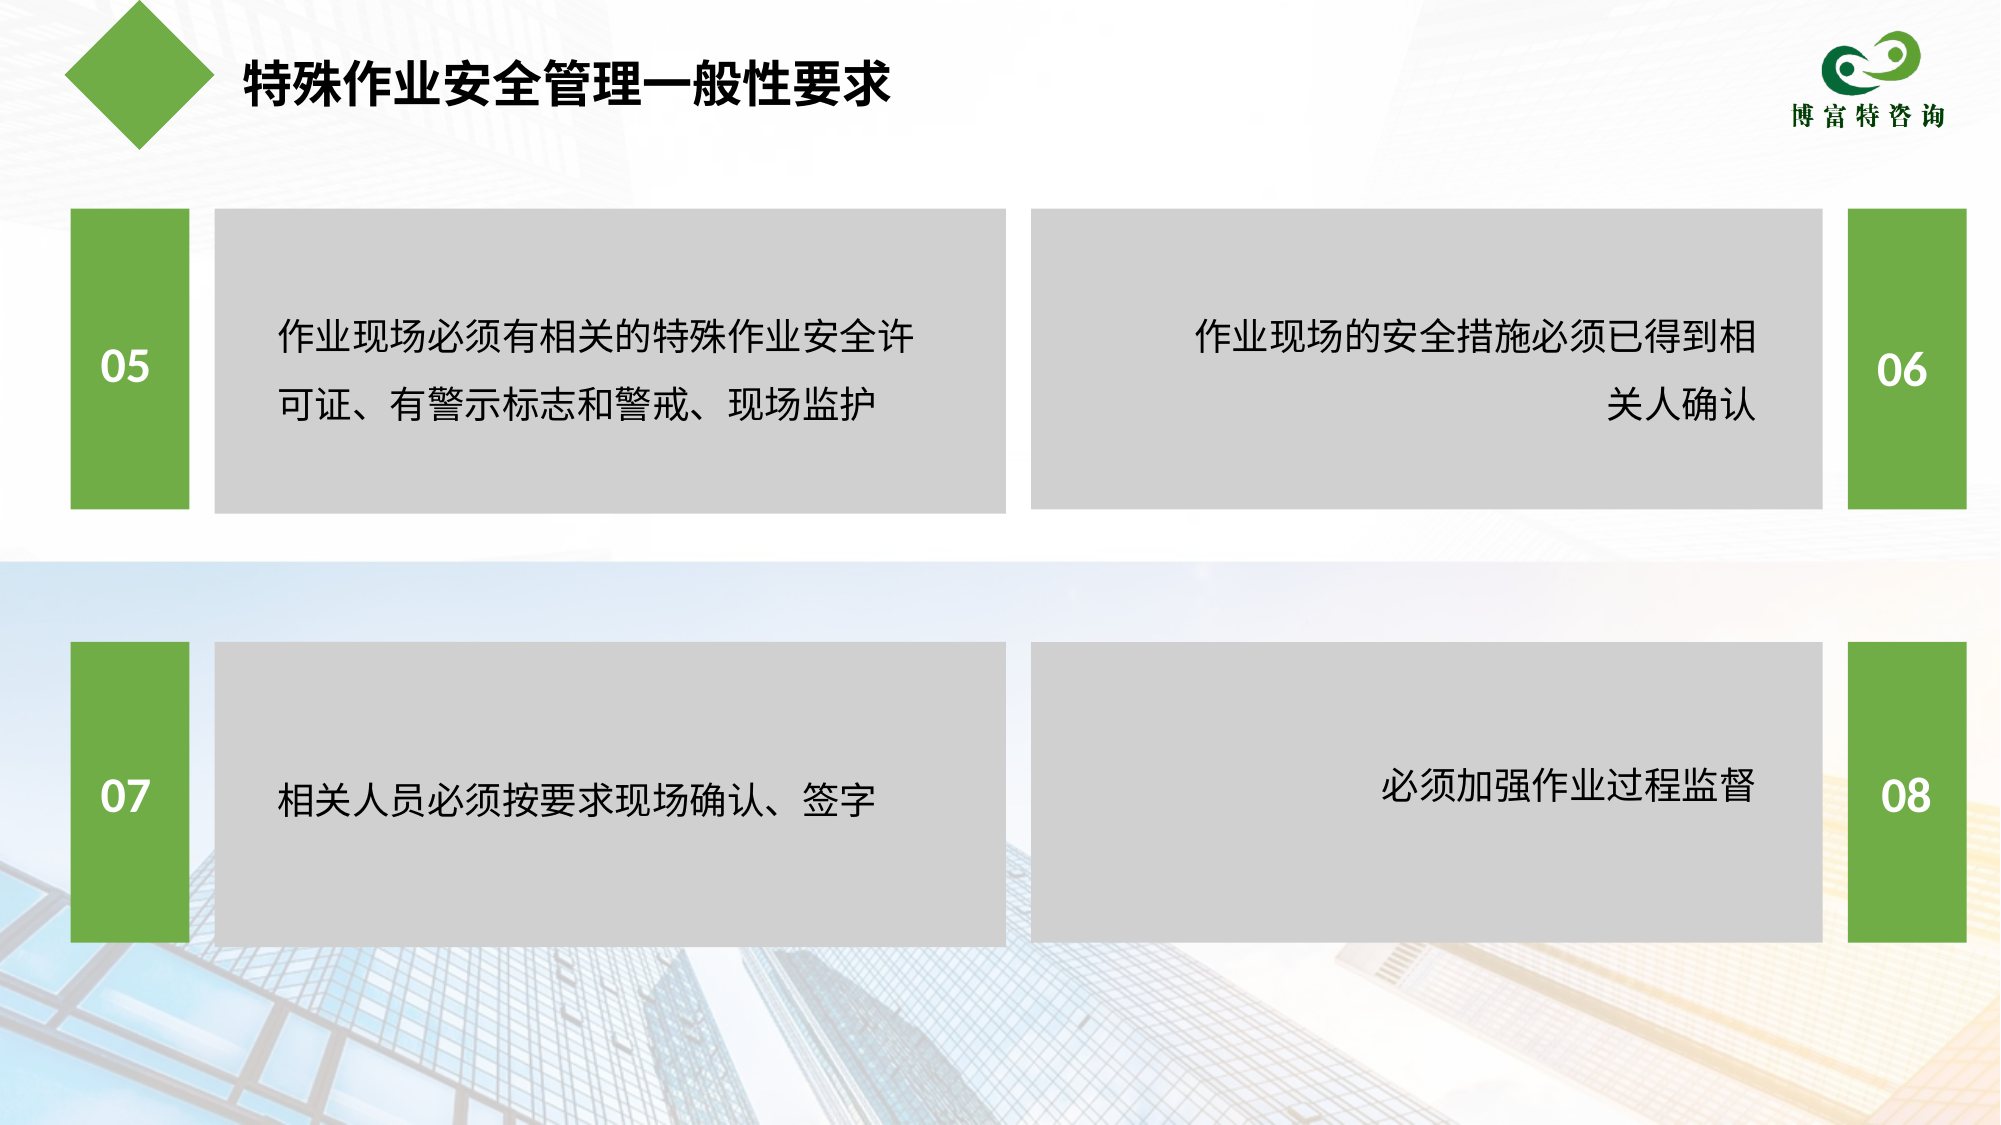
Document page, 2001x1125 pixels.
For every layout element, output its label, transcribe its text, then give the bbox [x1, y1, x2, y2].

text_box [70, 208, 190, 510]
text_box [1030, 208, 1824, 510]
text_box 特殊作业安全管理一般性要求 [214, 44, 921, 120]
text_box [1847, 208, 1968, 510]
text_box 必须加强作业过程监督 [1225, 754, 1772, 815]
text_box 06 [1846, 329, 1958, 405]
text_box 相关人员必须按要求现场确认、签字 [262, 746, 911, 830]
picture [1772, 30, 1969, 131]
text_box 08 [1851, 754, 1962, 830]
text_box [1847, 641, 1968, 944]
text_box 作业现场必须有相关的特殊作业安全许可证、有警示标志和警戒、现场监护 [262, 283, 942, 433]
text_box [214, 641, 1007, 948]
text_box [70, 641, 190, 944]
text_box [63, 0, 214, 152]
text_box [1030, 641, 1824, 944]
text_box 07 [70, 754, 182, 830]
text_box 作业现场的安全措施必须已得到相关人确认 [1153, 283, 1772, 433]
text_box 05 [70, 325, 182, 401]
text_box [214, 208, 1007, 515]
